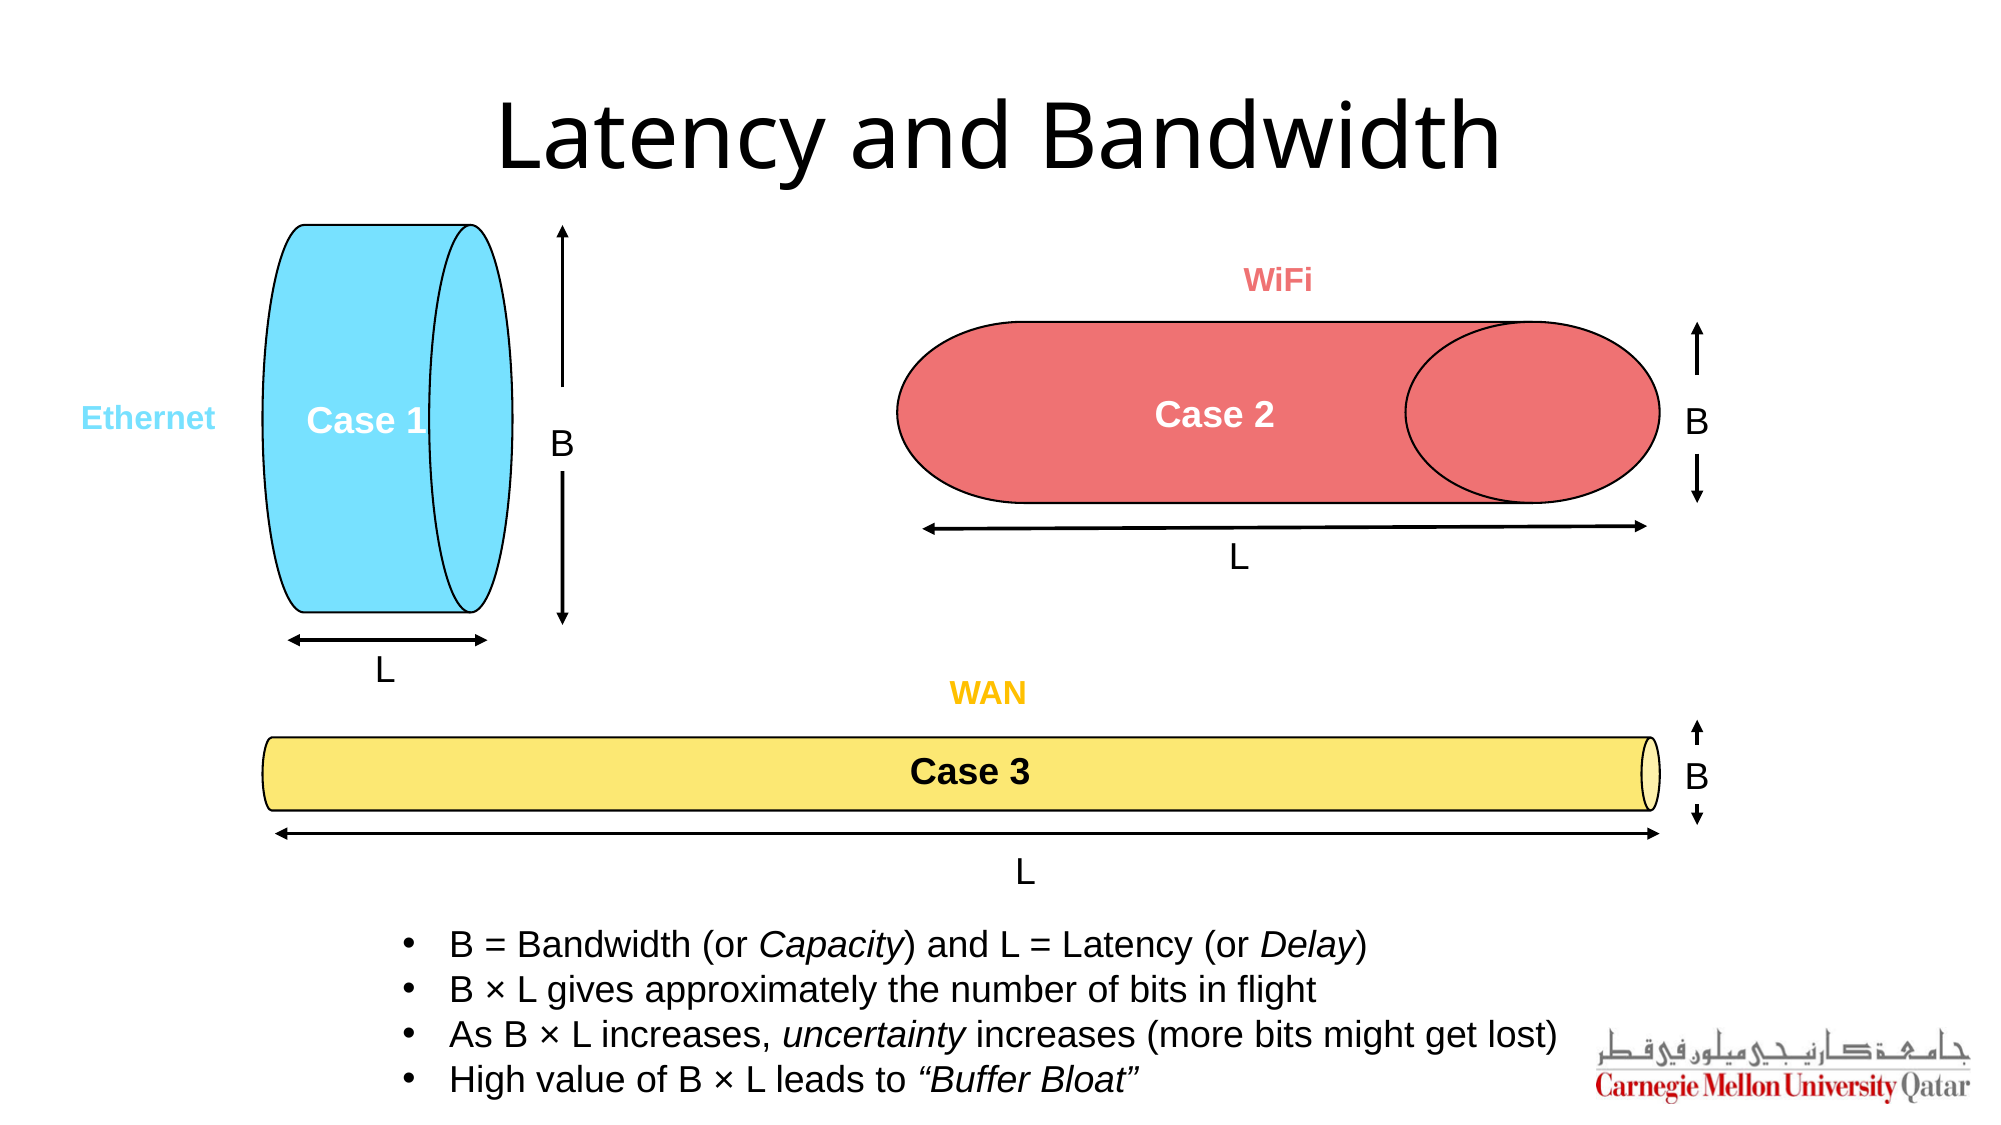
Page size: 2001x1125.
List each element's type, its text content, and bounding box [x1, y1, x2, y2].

text_box Case 2 [896, 320, 1661, 505]
text_box Case 3 [895, 739, 1046, 800]
text_box B [1669, 389, 1725, 450]
text_box WiFi [1228, 251, 1329, 306]
text_box B [1669, 744, 1725, 805]
text_box L [1214, 529, 1265, 585]
text_box L [1000, 839, 1051, 900]
text_box B [535, 411, 590, 472]
text_box Case 1 [261, 223, 514, 614]
text_box B = Bandwidth (or Capacity) and L = Latency (or Delay) B × L gives approximately the number of bits in flight As B × L increases, uncertainty increases (more bits might get lost) High value of B × L leads to “Buffer Bloat” [387, 912, 1696, 1125]
text_box Ethernet [66, 389, 252, 444]
picture [1696, 1027, 1971, 1104]
text_box [261, 736, 1661, 812]
text_box WAN [934, 664, 1043, 719]
title Latency and Bandwidth [324, 52, 1675, 226]
text_box L [360, 641, 411, 698]
